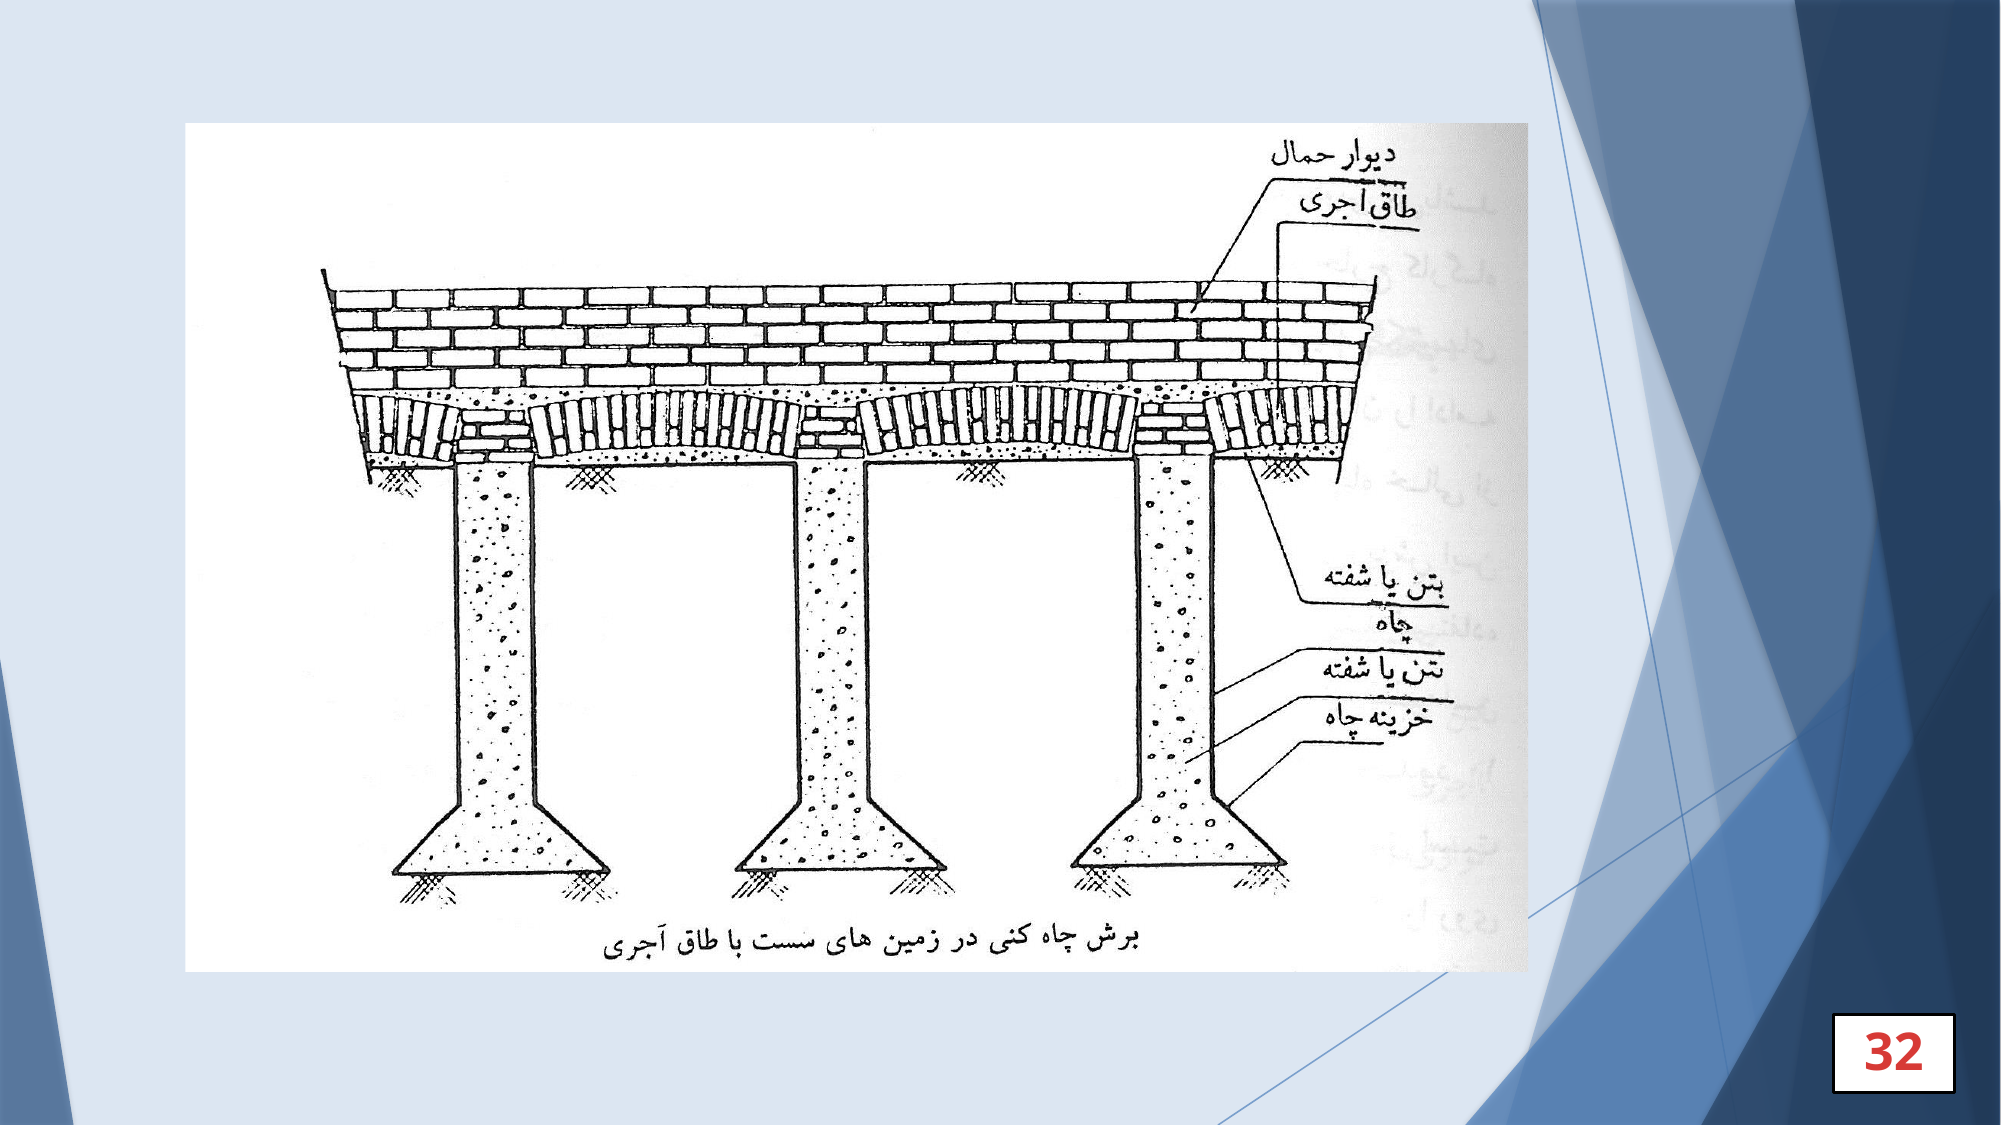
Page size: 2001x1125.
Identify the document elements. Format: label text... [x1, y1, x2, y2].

picture [184, 122, 1529, 973]
slide_number 32 [1833, 1014, 1955, 1093]
title [111, 99, 1522, 216]
